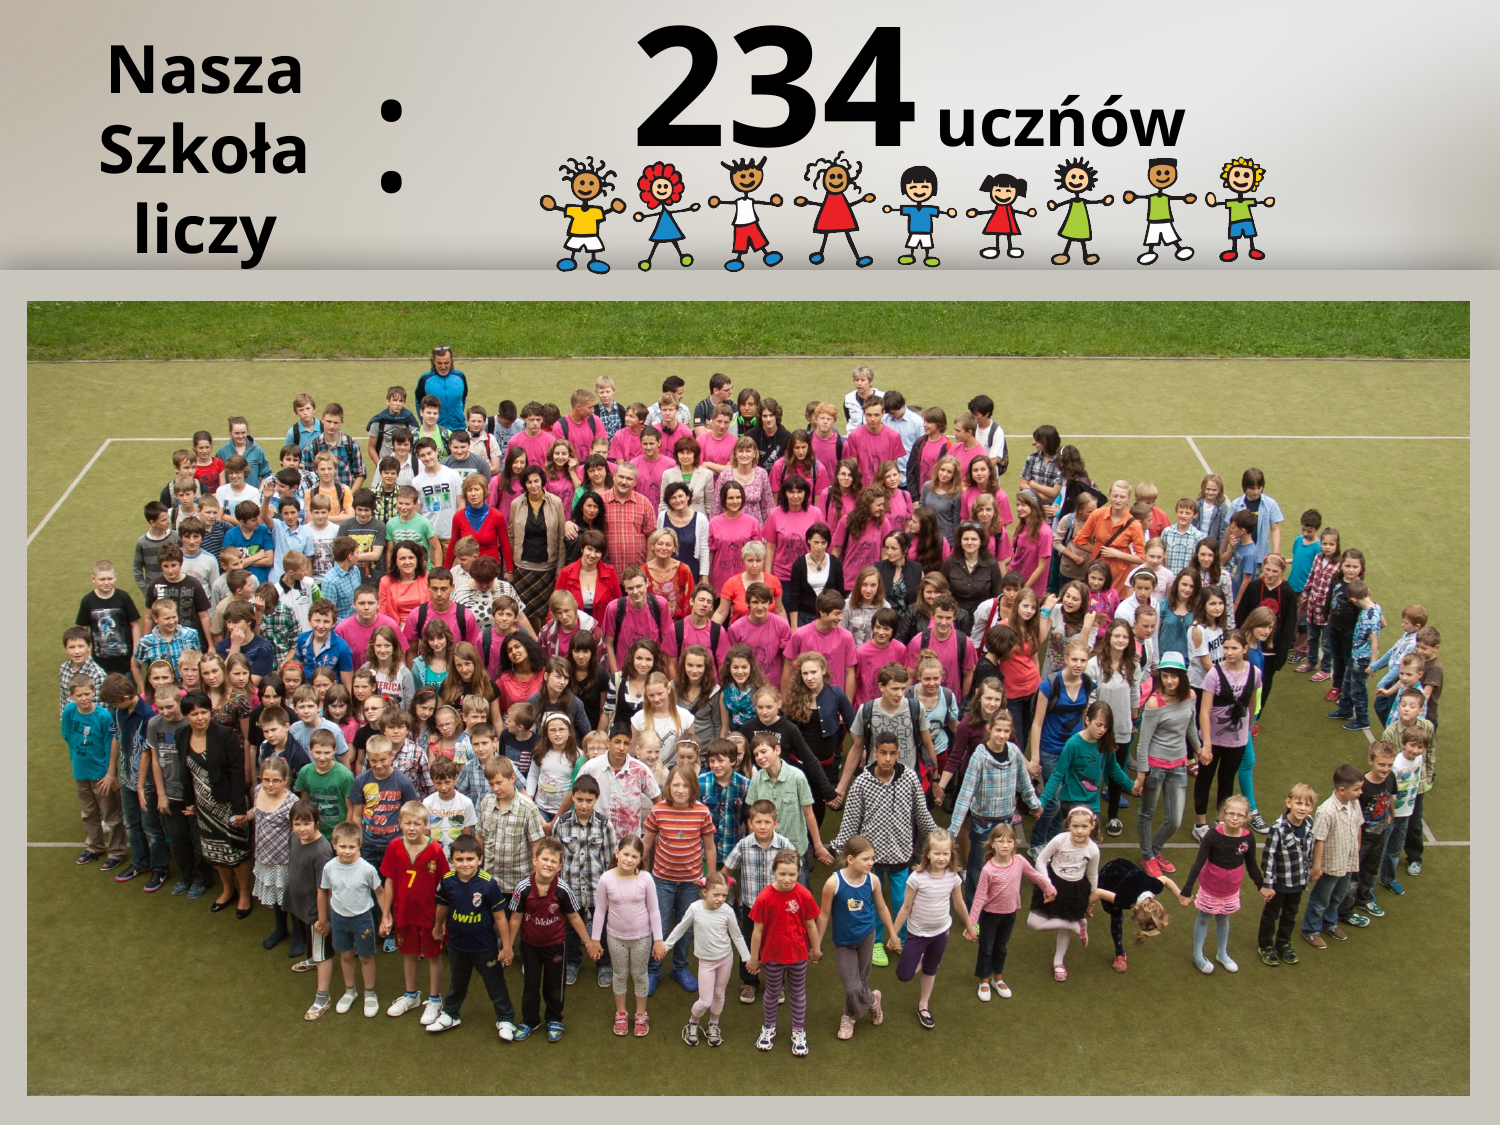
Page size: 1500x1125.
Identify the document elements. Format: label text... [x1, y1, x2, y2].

text_box : [308, 17, 477, 233]
picture [0, 0, 1500, 277]
picture [26, 300, 1471, 1097]
text_box Nasza Szkoła liczy [26, 19, 384, 274]
text_box 234 uczńów [501, 0, 1317, 187]
